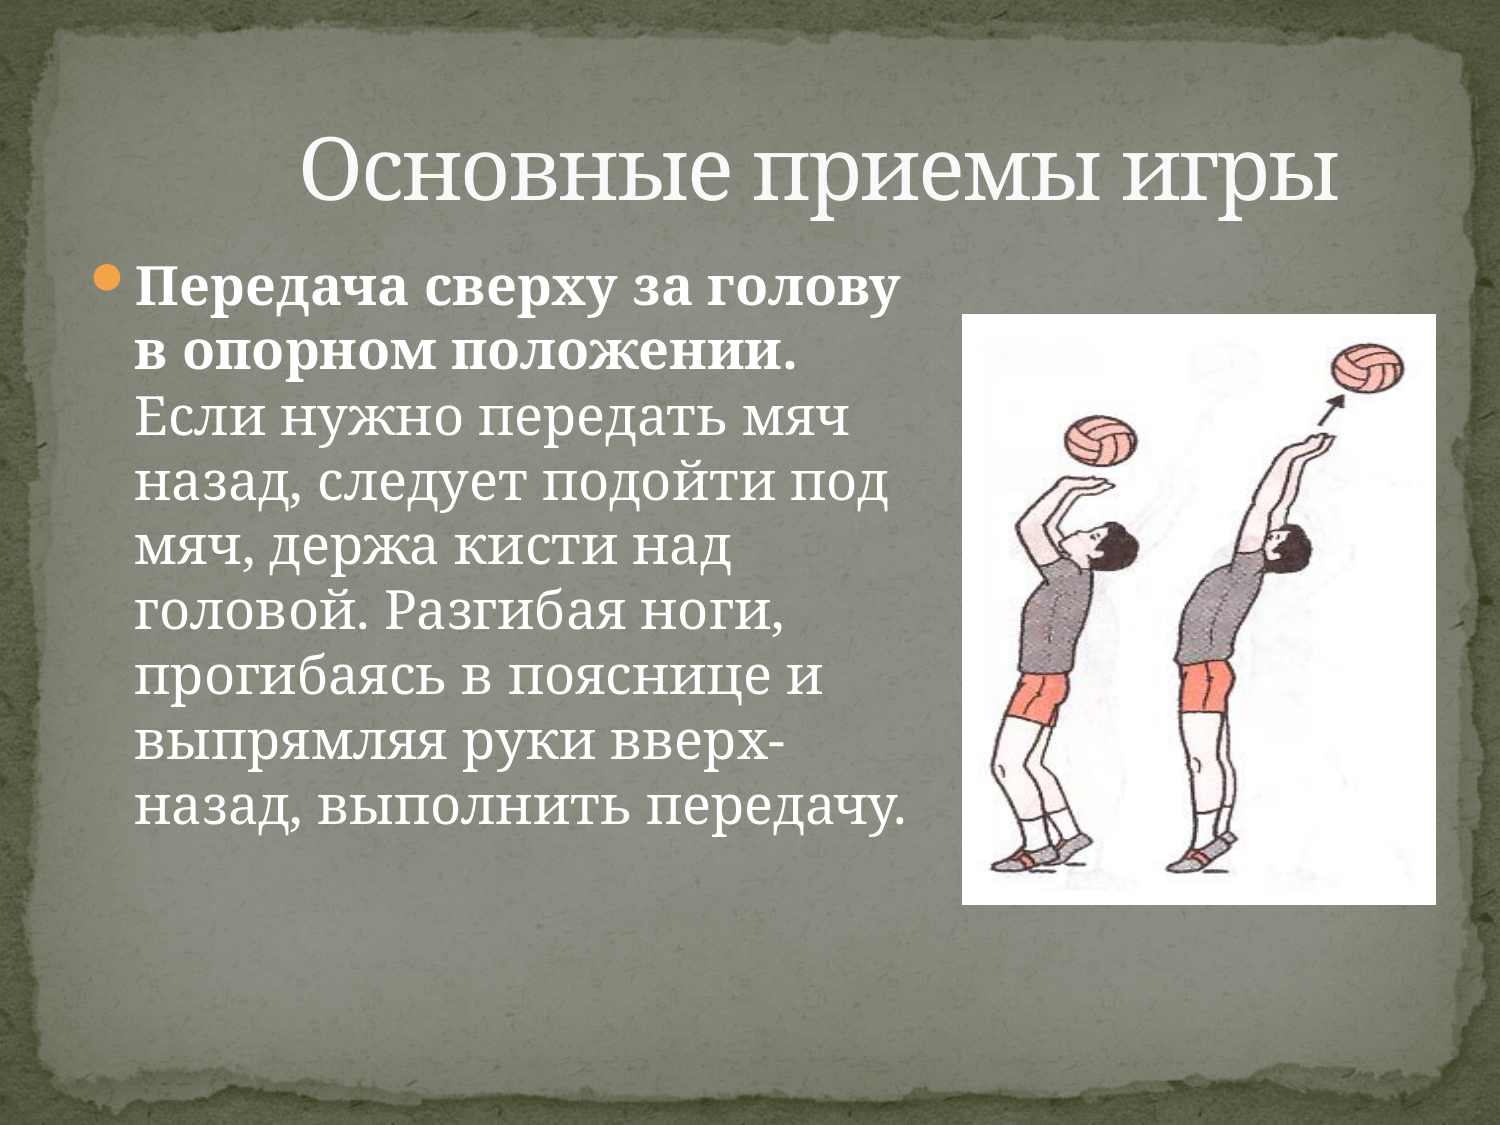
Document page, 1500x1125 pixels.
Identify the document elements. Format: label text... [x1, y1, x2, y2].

list Передача сверху за голову в опорном положении. Если нужно передать мяч назад, следует подойти под мяч, держа кисти над головой. Разгибая ноги, прогибаясь в пояснице и выпрямляя руки вверх-назад, выполнить передачу. [75, 243, 939, 1000]
title Основные приемы игры [74, 24, 1425, 225]
picture [962, 314, 1436, 906]
